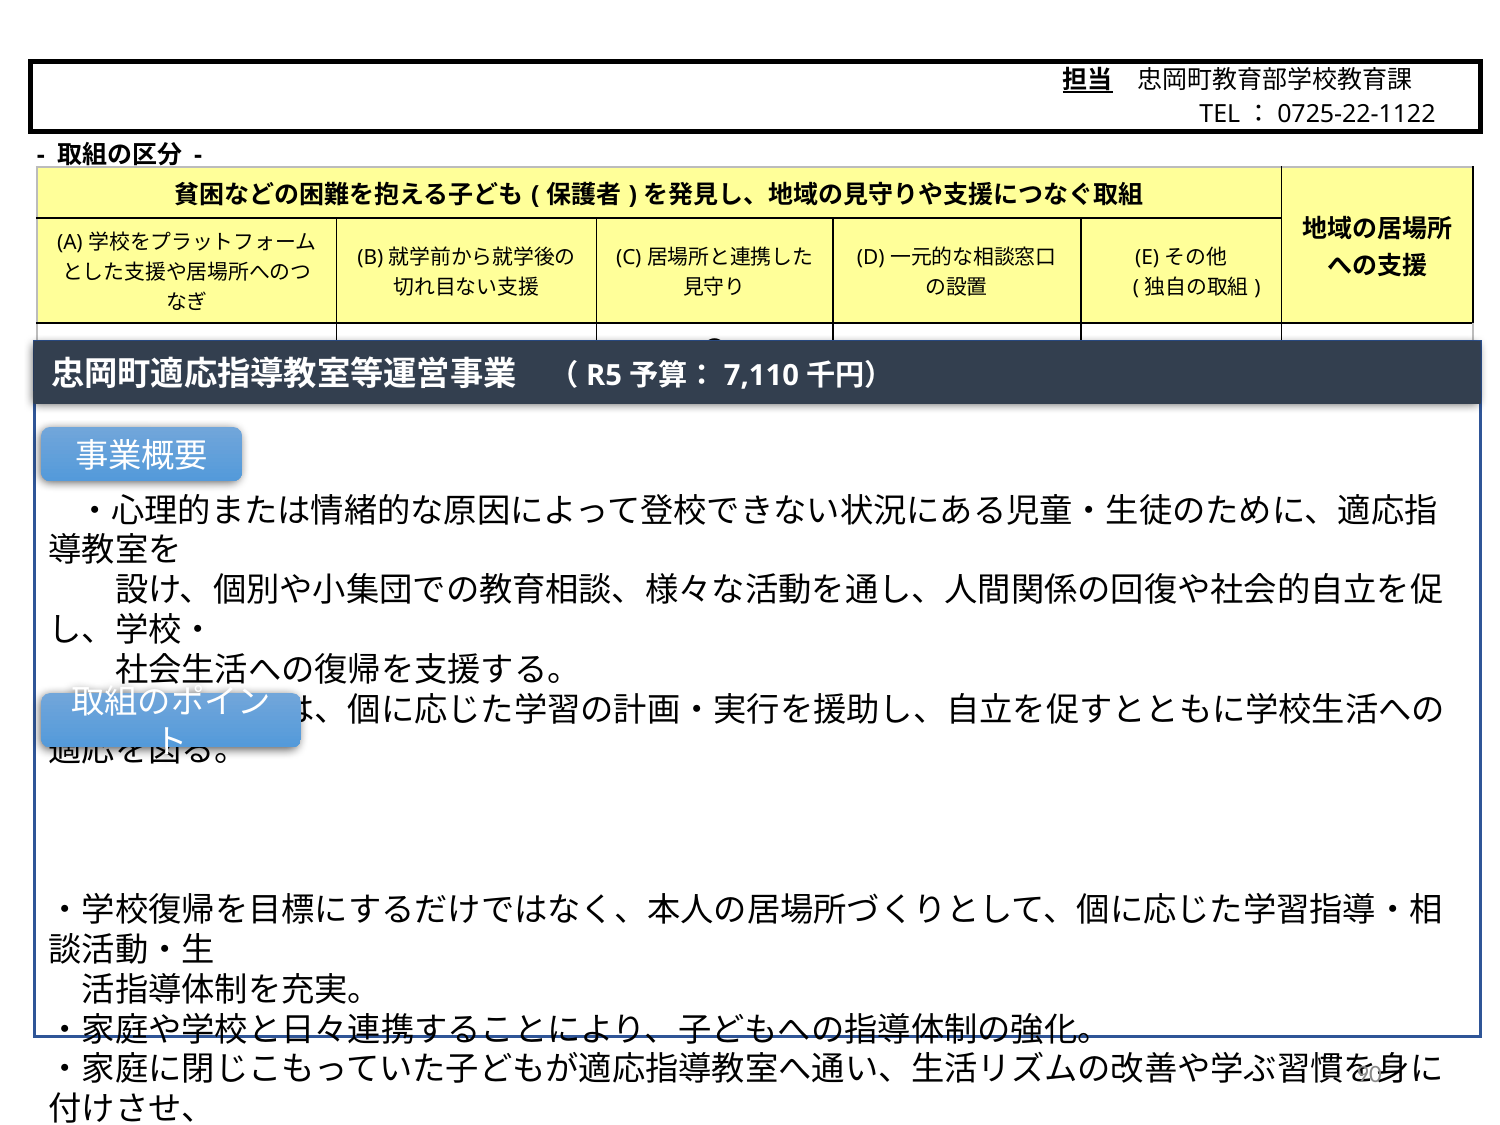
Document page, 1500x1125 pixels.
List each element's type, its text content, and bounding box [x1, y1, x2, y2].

table_cell (C)居場所と連携した 見守り [597, 219, 832, 322]
table_header 地域の居場所 への支援 [1282, 168, 1472, 322]
text_box 忠岡町適応指導教室等運営事業 （R5予算：7,110千円） [33, 341, 1481, 404]
text_box 担当 忠岡町教育部学校教育課 TEL：0725-22-1122 [1045, 55, 1489, 126]
table_cell 〇 [597, 324, 832, 336]
table_cell (D)一元的な相談窓口 の設置 [834, 219, 1080, 322]
slide_number 90 [1059, 1042, 1397, 1103]
table_cell [1282, 324, 1472, 336]
table_cell [38, 324, 336, 336]
table_cell (E)その他 (独自の取組) [1082, 219, 1281, 322]
table_cell (A)学校をプラットフォームとした支援や居場所へのつなぎ [38, 219, 336, 322]
text_box - 取組の区分 - [22, 131, 266, 177]
table_header 貧困などの困難を抱える子ども(保護者)を発見し、地域の見守りや支援につなぐ取組 [38, 168, 1281, 217]
table_cell (B)就学前から就学後の 切れ目ない支援 [337, 219, 596, 322]
text_box 取組のポイント [41, 693, 302, 748]
table_cell [1082, 324, 1281, 336]
table_cell [834, 324, 1080, 336]
text_box ・心理的または情緒的な原因によって登校できない状況にある児童・生徒のために、適応指導教室を 設け、個別や小集団での教育相談、様々な活動を通し、人間関係の回復や社会的自立を促し、学校・ 社会生活への復帰を支援する。 ・学習活動では、個に応じた学習の計画・実行を援助し、自立を促すとともに学校生活への適応を図る。 ・学校復帰を目標にするだけではなく、本人の居場所づくりとして、個に応じた学習指導・相談活動・生 活指導体制を充実。 ・家庭や学校と日々連携することにより、子どもへの指導体制の強化。 ・家庭に閉じこもっていた子どもが適応指導教室へ通い、生活リズムの改善や学ぶ習慣を身に付けさせ、 将来的には、学校復帰につなげる。 [34, 411, 1481, 1037]
table_cell [337, 324, 596, 336]
text_box 忠岡町 [30, 61, 1481, 132]
text_box 事業概要 [41, 426, 243, 482]
